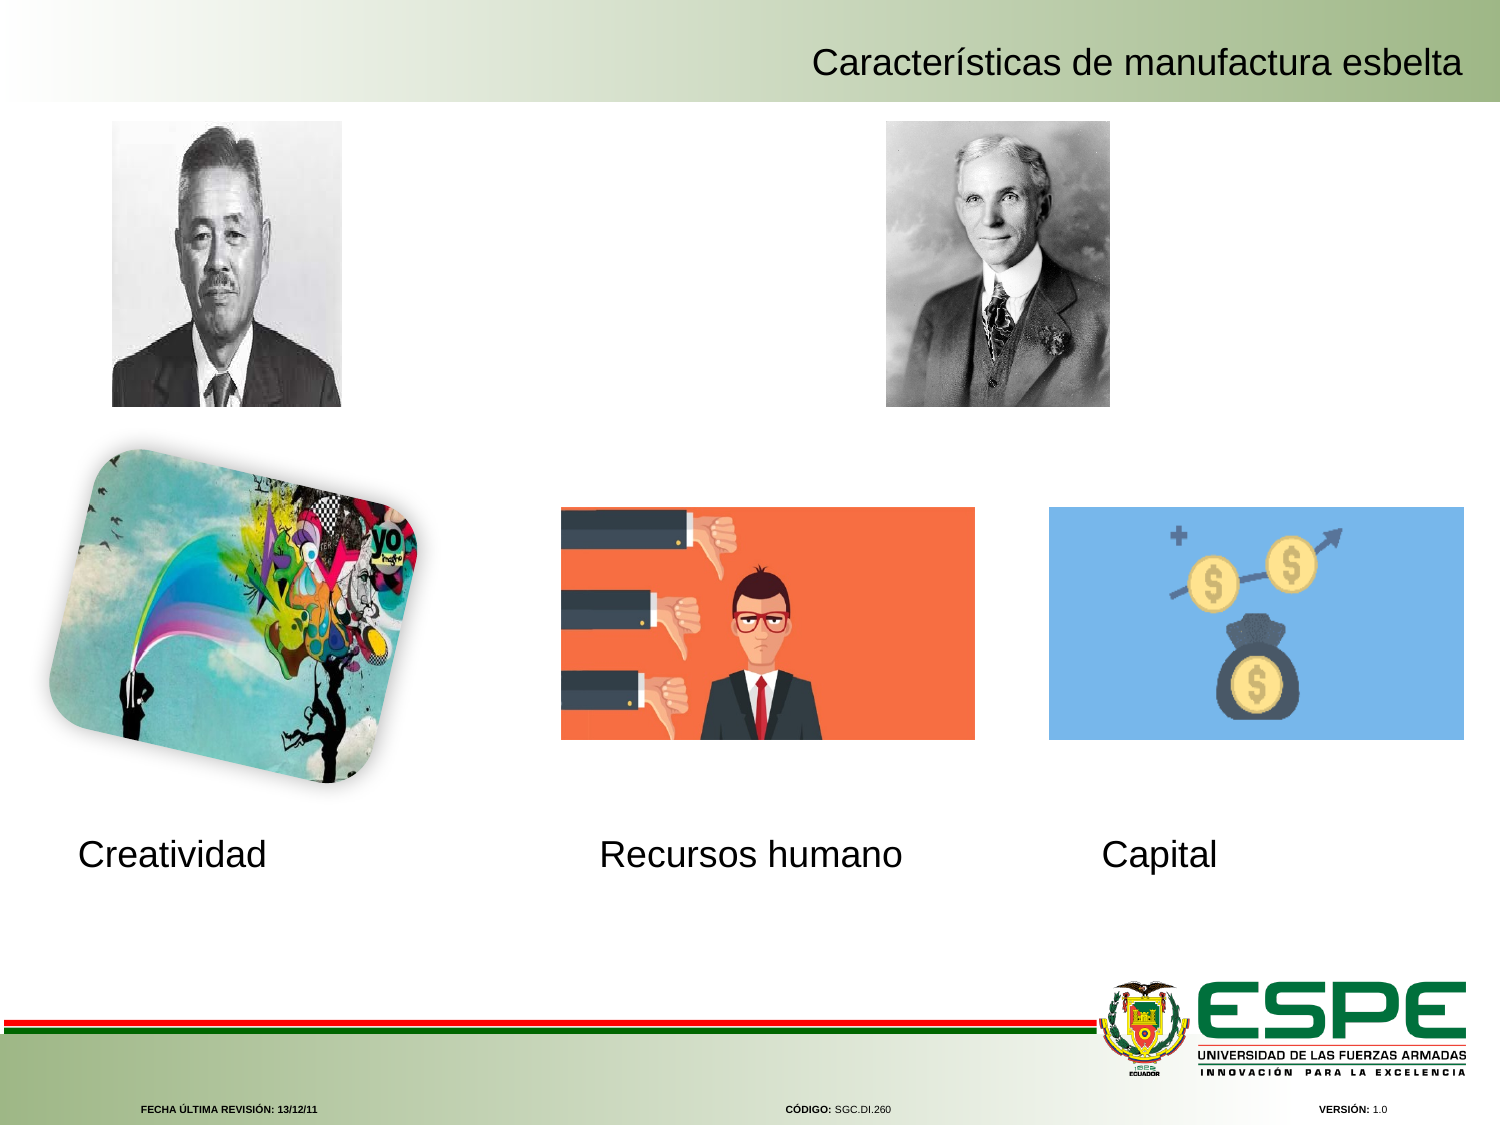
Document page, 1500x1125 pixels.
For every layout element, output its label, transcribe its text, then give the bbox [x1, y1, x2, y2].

picture [560, 507, 975, 740]
picture [111, 121, 342, 408]
text_box Creatividad [63, 822, 399, 882]
picture [1049, 507, 1464, 740]
text_box Recursos humano Capital [584, 822, 1464, 882]
picture [49, 449, 418, 784]
slide_number VERSIÓN: 1.0 [1281, 1092, 1425, 1125]
text_box Características de manufactura esbelta [797, 30, 1500, 91]
picture [1099, 981, 1466, 1076]
picture [885, 121, 1111, 408]
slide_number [63, 1091, 396, 1125]
footer CÓDIGO: SGC.DI.260 [719, 1092, 958, 1125]
